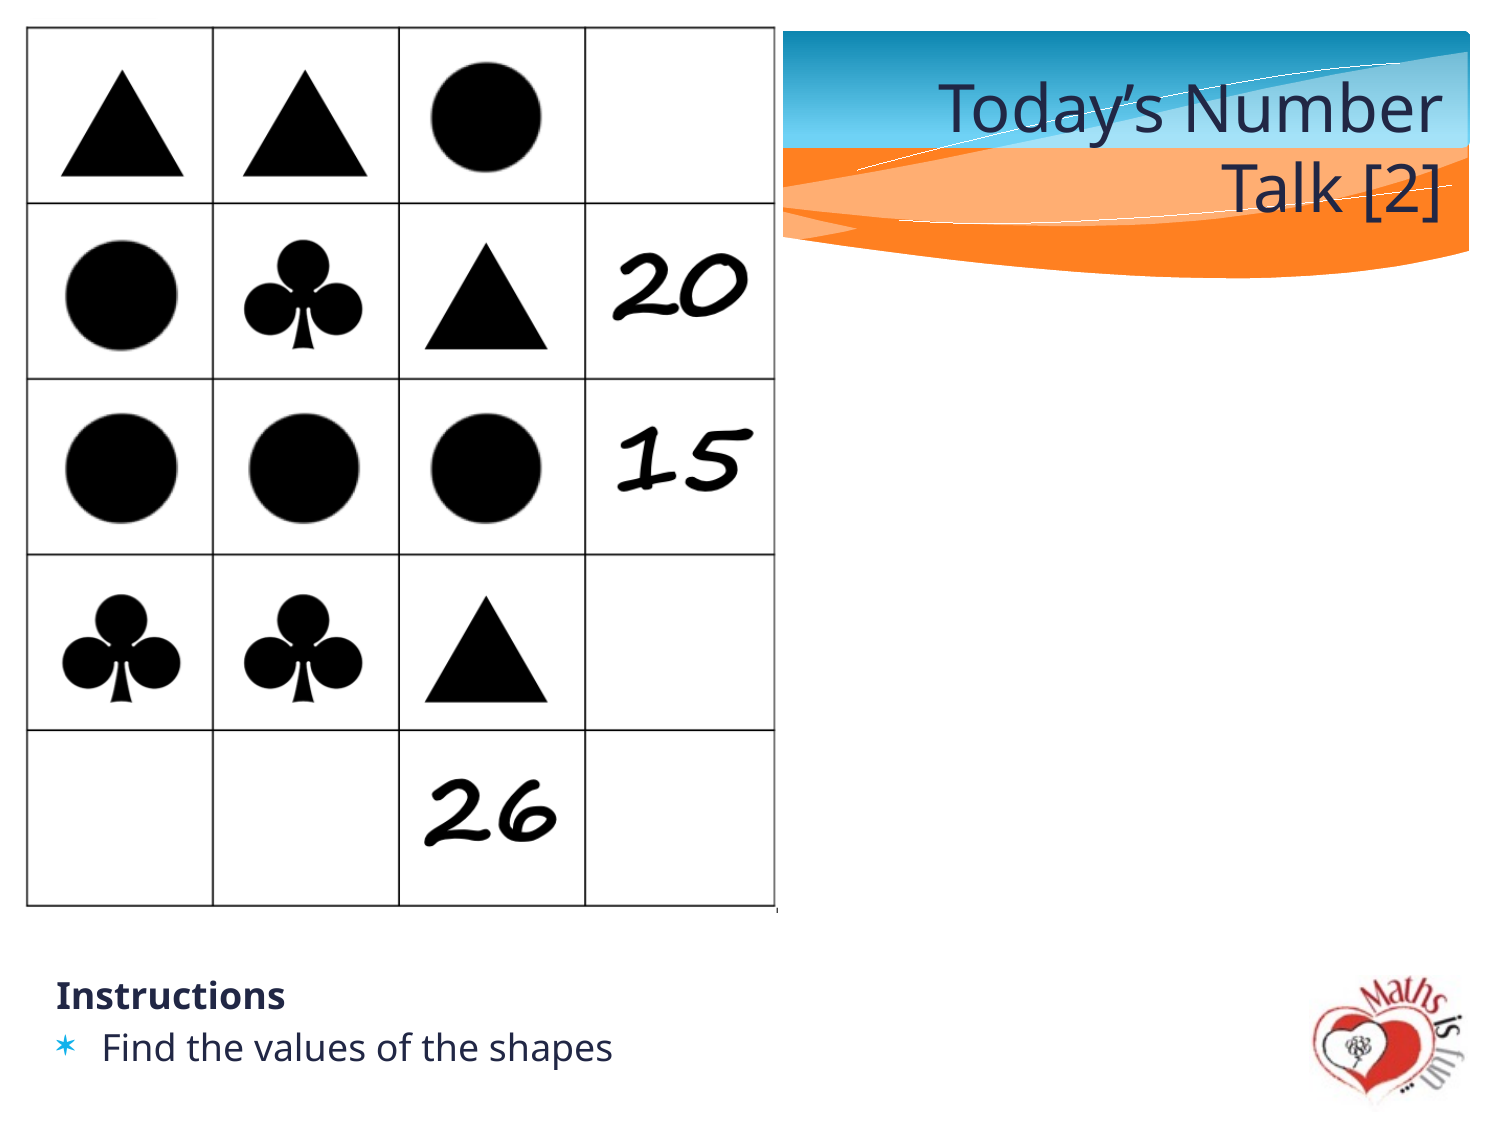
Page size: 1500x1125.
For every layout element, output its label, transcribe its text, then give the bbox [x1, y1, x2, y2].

title Today’s Number Talk [2] [787, 42, 1459, 249]
picture [1309, 975, 1468, 1112]
list Instructions Find the values of the shapes [41, 964, 1388, 1108]
picture [17, 18, 783, 913]
